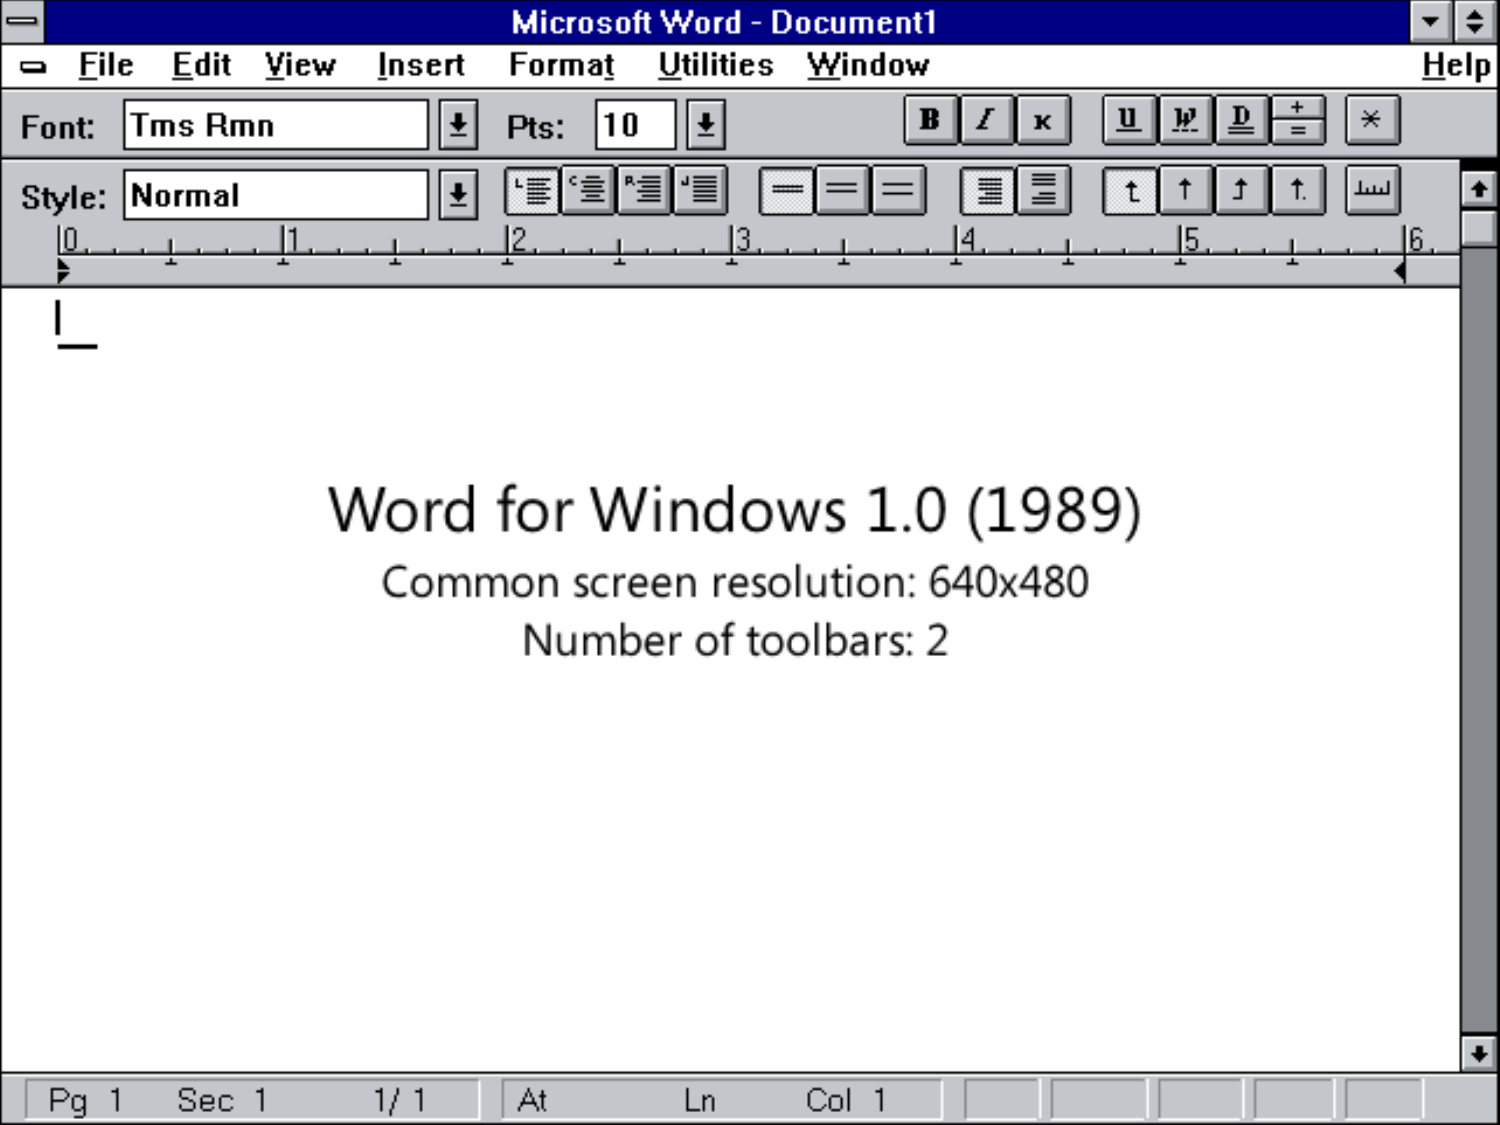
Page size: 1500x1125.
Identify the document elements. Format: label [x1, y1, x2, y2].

list [0, 0, 1500, 1125]
